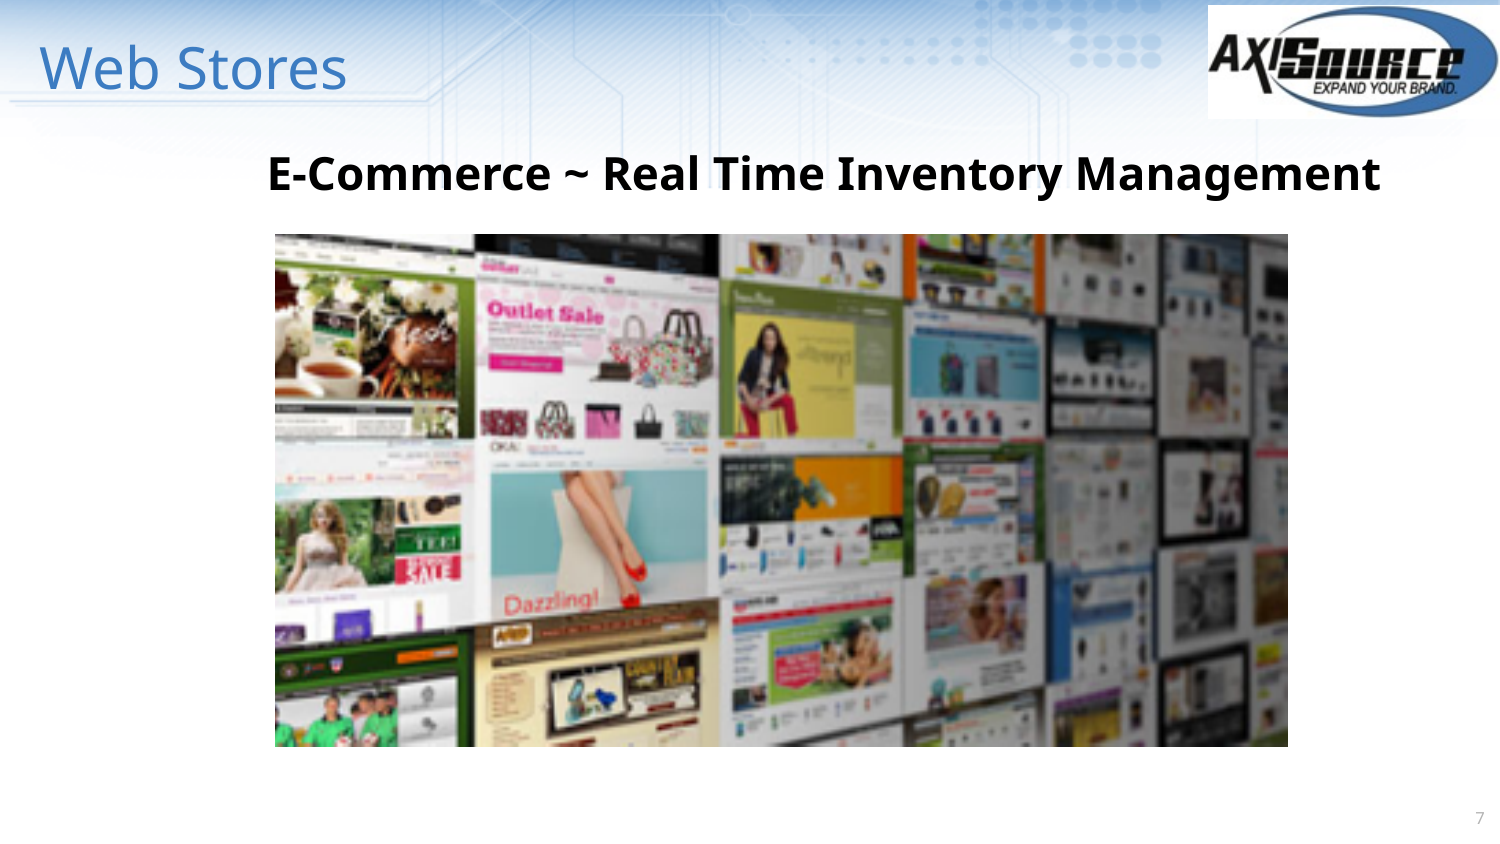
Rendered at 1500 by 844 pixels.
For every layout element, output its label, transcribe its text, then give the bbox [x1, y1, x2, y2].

picture [0, 0, 1500, 844]
list E-Commerce ~ Real Time Inventory Management [24, 137, 1474, 785]
title Web Stores [24, 34, 1202, 99]
slide_number 7 [1149, 796, 1500, 842]
